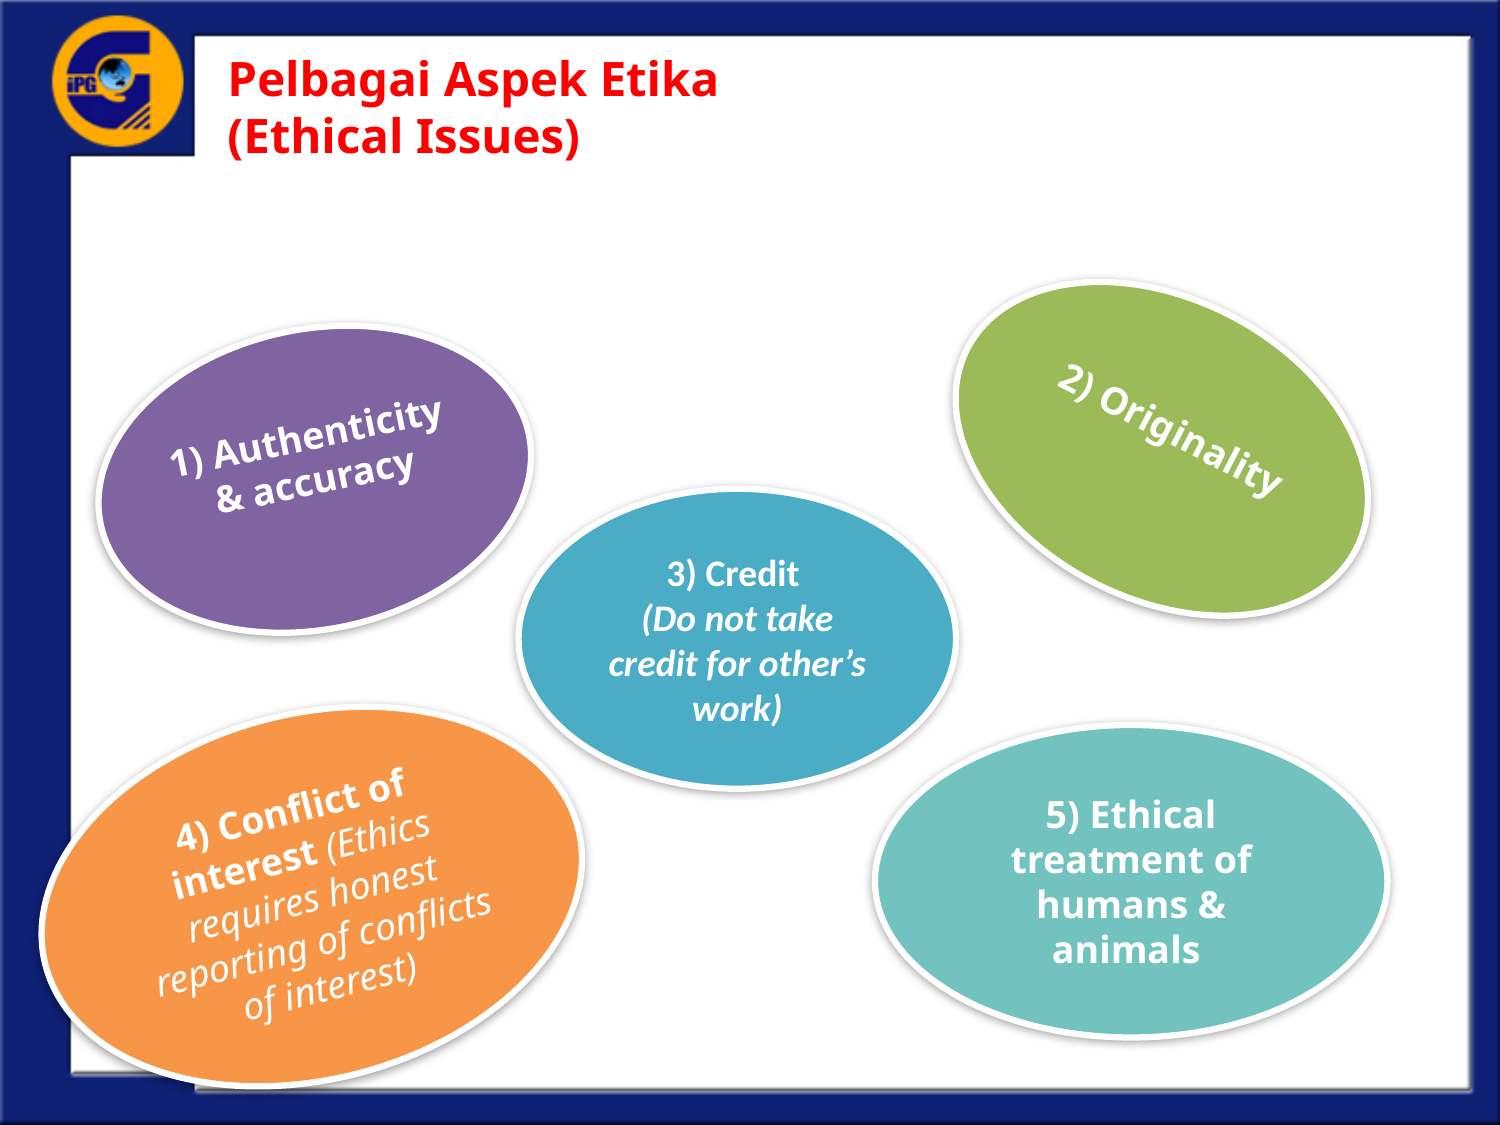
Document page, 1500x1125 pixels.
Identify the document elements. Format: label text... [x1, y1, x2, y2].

list [99, 212, 1426, 1036]
title Pelbagai Aspek Etika (Ethical Issues) [212, 42, 1475, 172]
text_box 4) Conflict of interest (Ethics requires honest reporting of conflicts of interest) [41, 706, 582, 1087]
text_box 5) Ethical treatment of humans & animals [874, 724, 1388, 1038]
picture [0, 0, 1500, 1125]
text_box 1) Authenticity & accuracy [98, 325, 532, 633]
